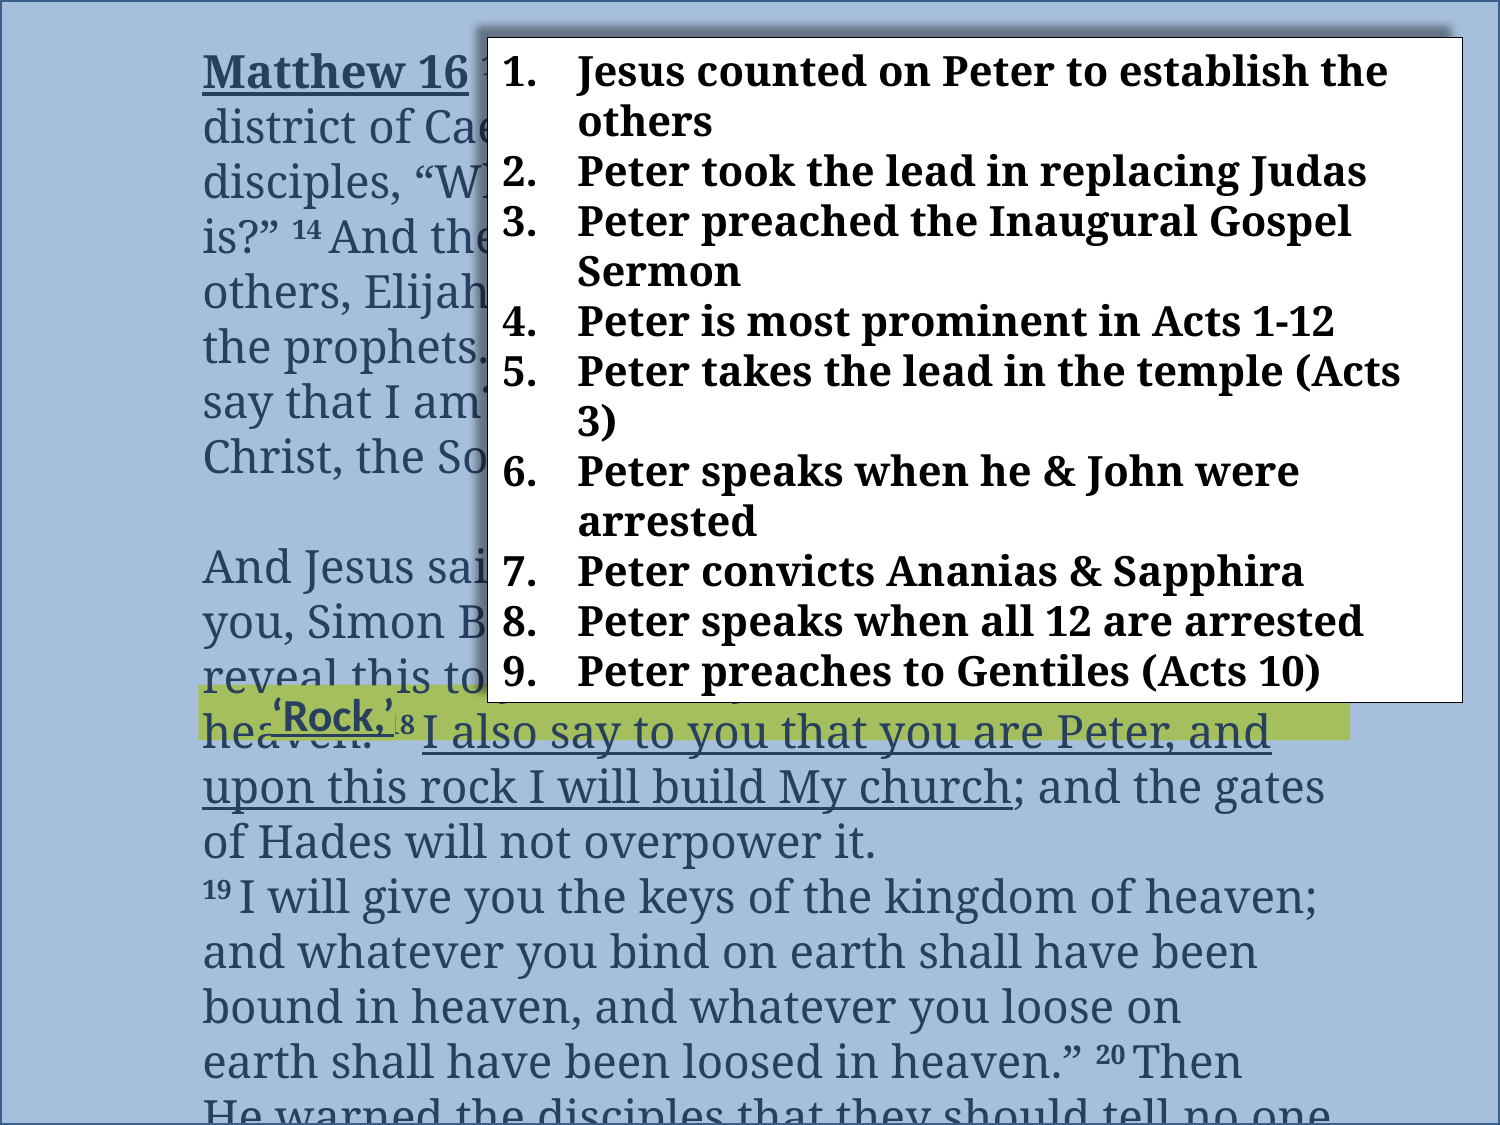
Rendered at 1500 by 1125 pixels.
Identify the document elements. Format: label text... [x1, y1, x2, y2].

text_box Jesus counted on Peter to establish the others Peter took the lead in replacing Judas Peter preached the Inaugural Gospel Sermon Peter is most prominent in Acts 1-12 Peter takes the lead in the temple (Acts 3) Peter speaks when he & John were arrested Peter convicts Ananias & Sapphira Peter speaks when all 12 are arrested Peter preaches to Gentiles (Acts 10) [487, 37, 1463, 703]
text_box [0, 0, 1500, 1125]
